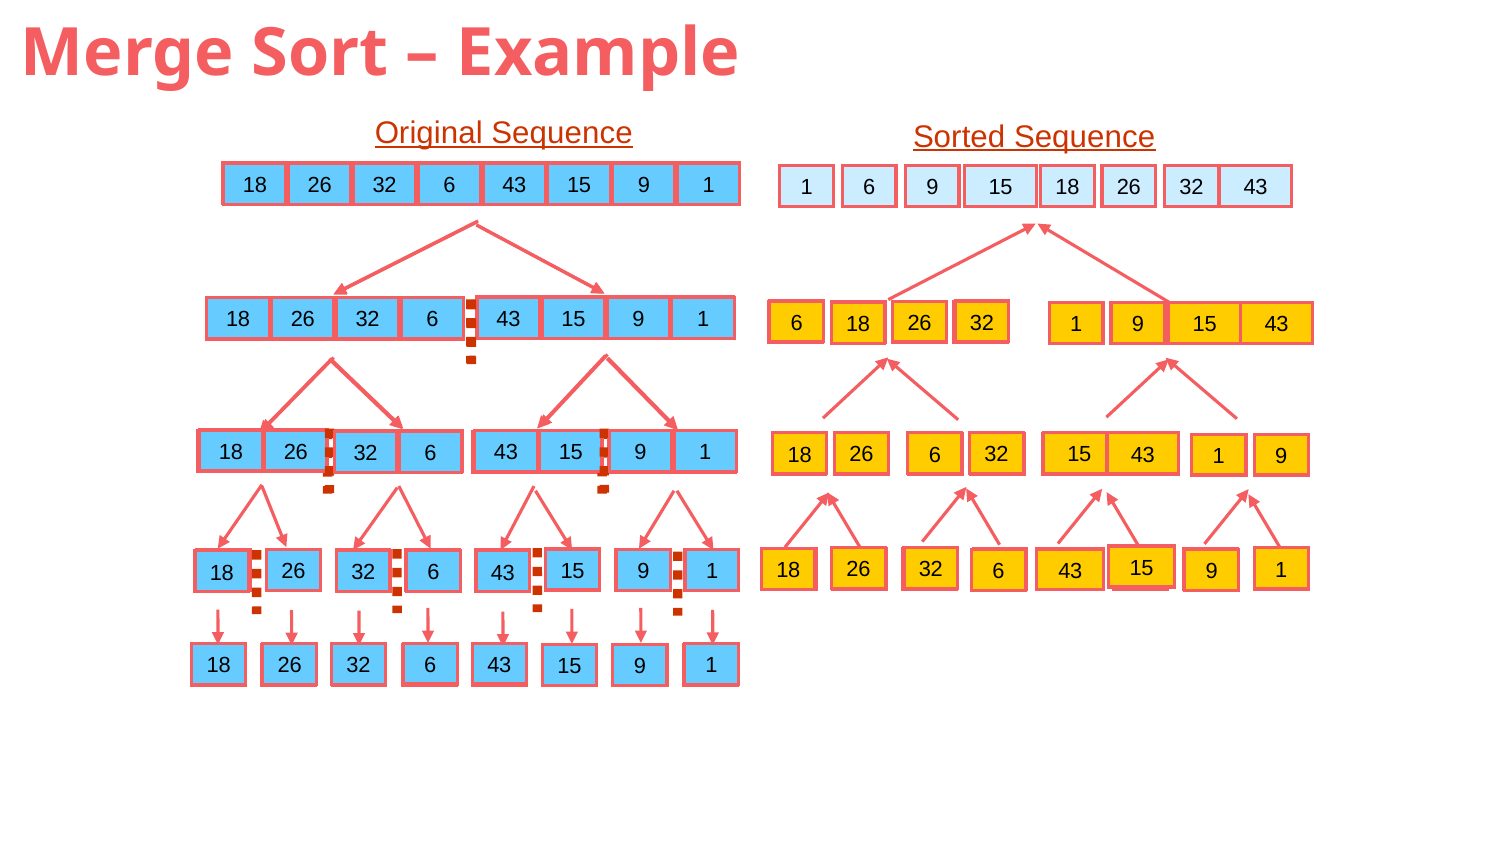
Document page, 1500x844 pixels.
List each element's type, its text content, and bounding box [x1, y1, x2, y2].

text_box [206, 220, 479, 340]
text_box 43 [1106, 432, 1179, 474]
text_box 18 [831, 302, 885, 344]
text_box 18 [761, 548, 816, 590]
text_box 26 [1101, 165, 1156, 207]
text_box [683, 609, 739, 687]
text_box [888, 223, 1170, 303]
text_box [822, 357, 959, 420]
text_box 15 [1168, 302, 1240, 344]
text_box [223, 162, 741, 206]
text_box 18 [1040, 165, 1095, 207]
text_box 18 [772, 432, 827, 474]
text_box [268, 502, 321, 592]
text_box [921, 486, 1000, 545]
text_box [471, 225, 735, 365]
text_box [1057, 488, 1141, 549]
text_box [401, 607, 457, 687]
text_box 26 [831, 547, 886, 589]
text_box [335, 487, 398, 614]
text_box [607, 370, 737, 473]
text_box 1 [1191, 434, 1246, 476]
text_box 43 [1219, 165, 1292, 207]
title Merge Sort – Example [5, 0, 1404, 97]
text_box 43 [1240, 302, 1313, 344]
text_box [784, 492, 862, 550]
text_box 1 [1049, 311, 1104, 344]
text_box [199, 357, 334, 494]
text_box 32 [969, 432, 1024, 474]
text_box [541, 502, 601, 592]
text_box 15 [1108, 546, 1175, 587]
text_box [190, 609, 247, 687]
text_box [542, 608, 598, 687]
text_box 43 [1036, 548, 1104, 590]
text_box 32 [1164, 165, 1219, 207]
text_box 6 [769, 300, 824, 342]
text_box 32 [903, 547, 958, 589]
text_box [398, 485, 461, 592]
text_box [1204, 488, 1282, 551]
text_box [261, 609, 317, 687]
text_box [614, 490, 678, 616]
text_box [612, 607, 668, 687]
text_box 15 [1043, 432, 1106, 474]
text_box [328, 358, 462, 474]
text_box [331, 610, 387, 687]
text_box 1 [1254, 547, 1309, 589]
text_box 9 [1111, 311, 1165, 344]
text_box 9 [905, 165, 960, 207]
text_box 6 [907, 432, 962, 474]
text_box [474, 501, 538, 613]
text_box Original Sequence [359, 105, 649, 158]
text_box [679, 490, 740, 592]
text_box 1 [779, 165, 834, 207]
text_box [1106, 357, 1238, 419]
text_box 32 [955, 311, 1009, 342]
text_box 9 [1254, 434, 1309, 476]
text_box 26 [834, 432, 889, 474]
text_box 15 [964, 165, 1037, 207]
text_box 26 [892, 311, 947, 343]
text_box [471, 611, 528, 687]
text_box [195, 498, 263, 615]
text_box Sorted Sequence [898, 108, 1171, 161]
text_box 6 [842, 165, 896, 207]
text_box 9 [1184, 549, 1239, 591]
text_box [474, 373, 608, 493]
text_box 6 [971, 549, 1026, 591]
